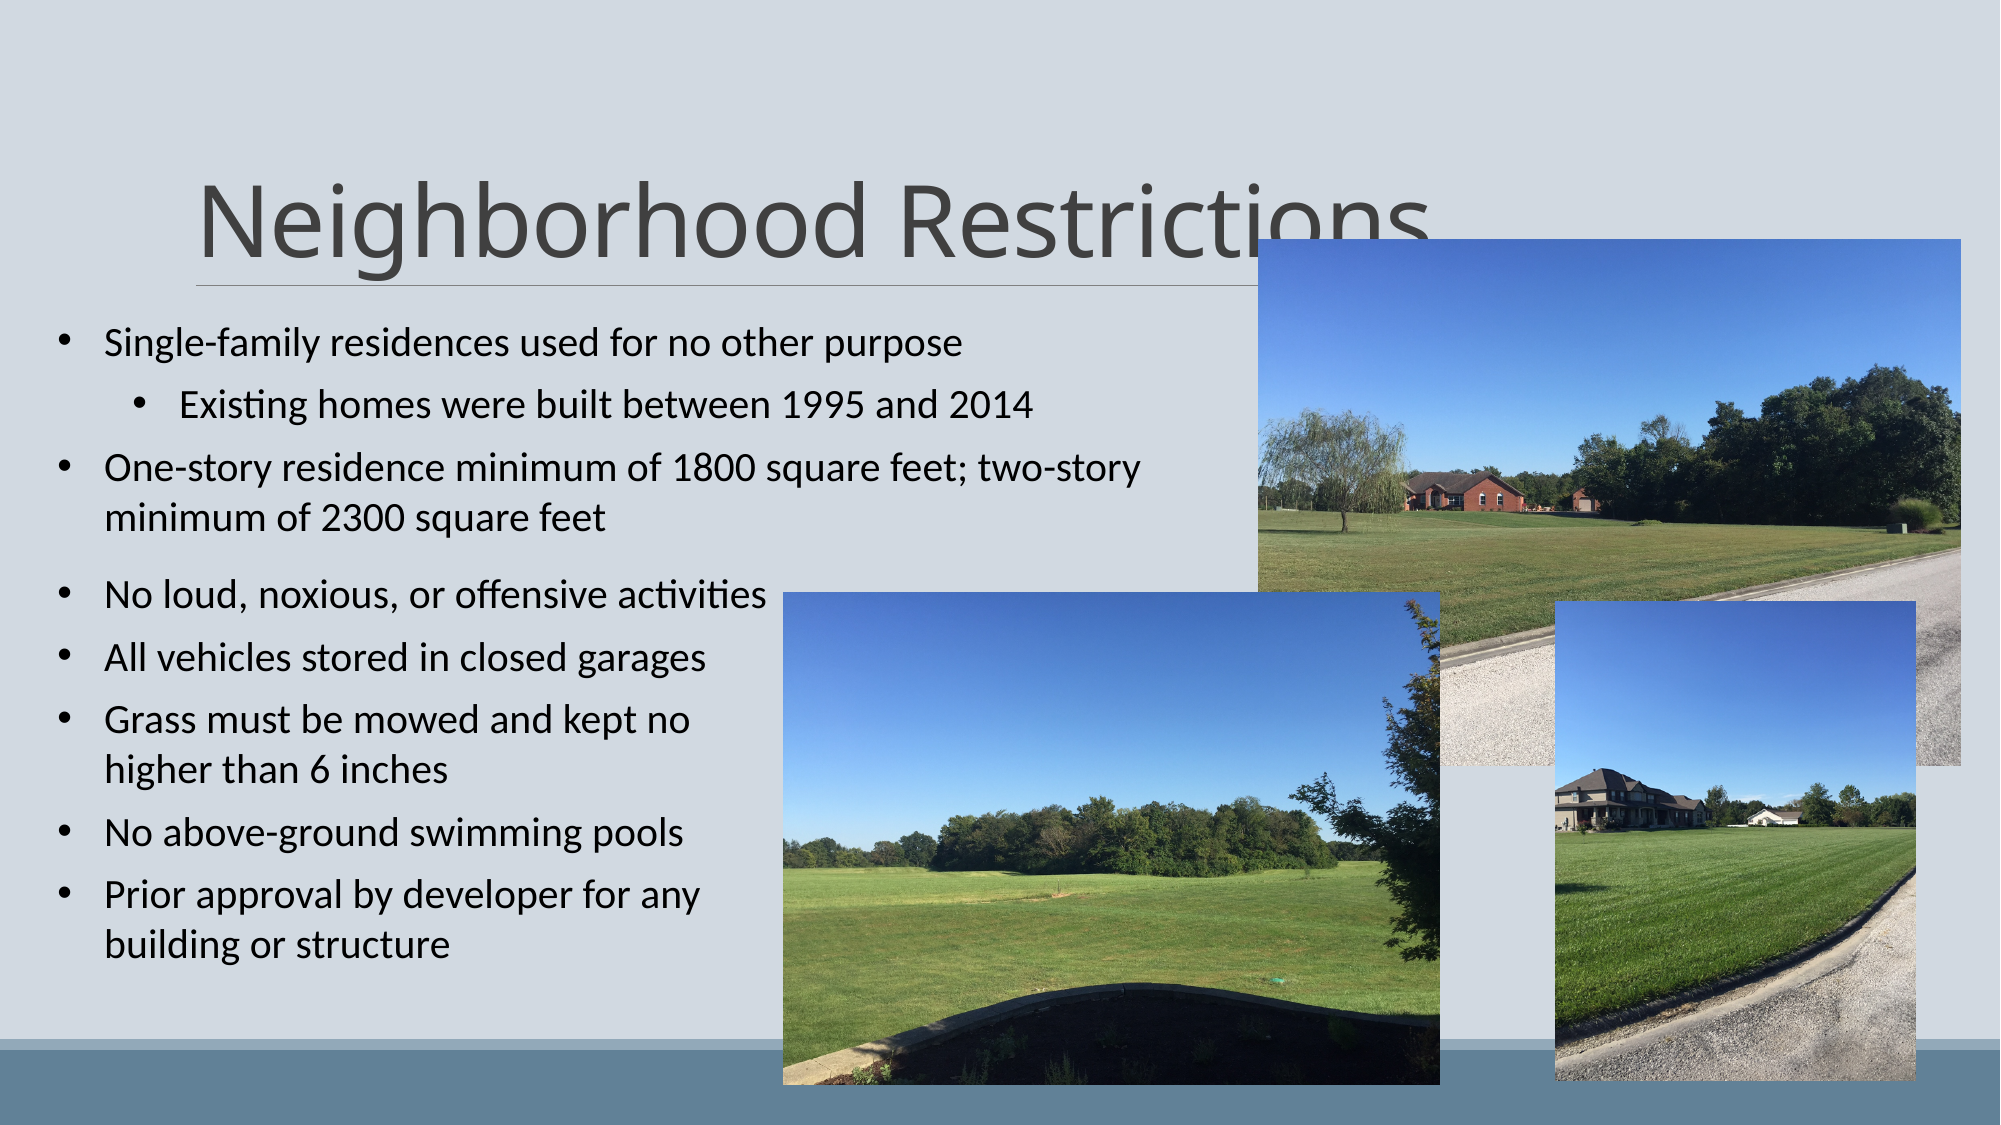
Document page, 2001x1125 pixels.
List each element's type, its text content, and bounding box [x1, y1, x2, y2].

picture [782, 238, 1961, 1086]
title Neighborhood Restrictions [180, 47, 1830, 285]
text_box No loud, noxious, or offensive activities All vehicles stored in closed garages Grass must be mowed and kept no higher than 6 inches No above-ground swimming pools Prior approval by developer for any building or structure [42, 559, 784, 1033]
text_box Single-family residences used for no other purpose Existing homes were built between 1995 and 2014 One-story residence minimum of 1800 square feet; two-story minimum of 2300 square feet [42, 307, 1207, 548]
